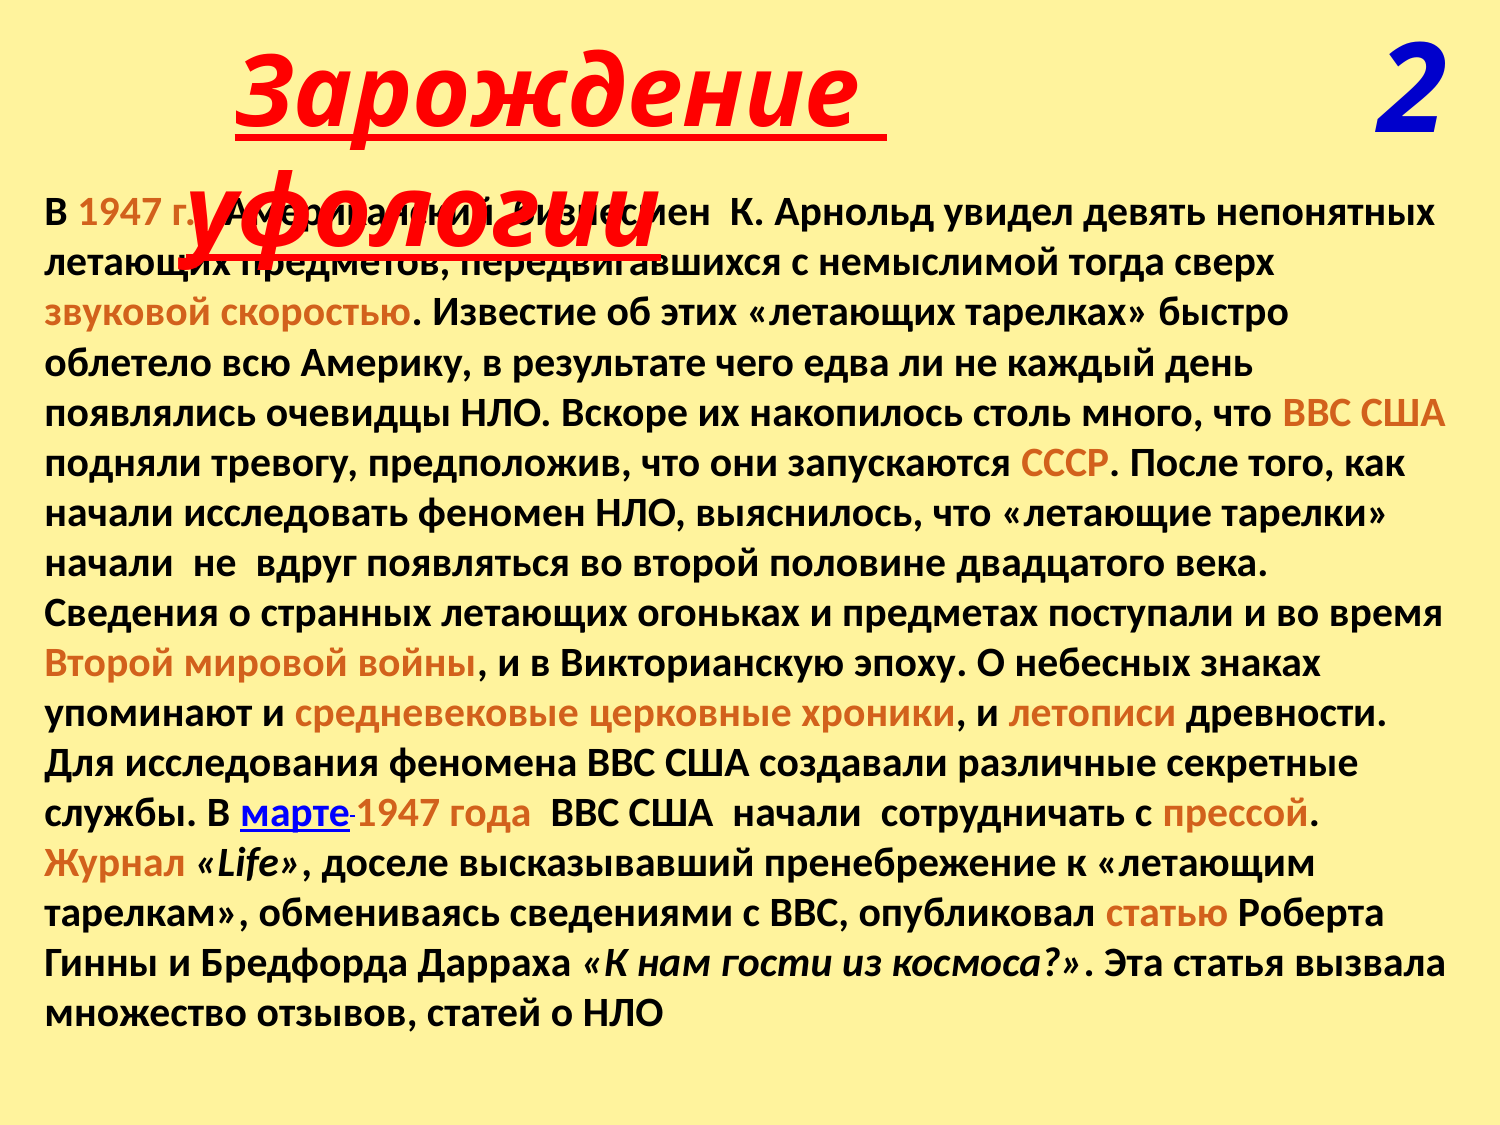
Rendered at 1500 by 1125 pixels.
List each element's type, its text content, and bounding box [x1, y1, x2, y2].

text_box В 1947 г. Американский бизнесмен К. Арнольд увидел девять непонятных летающих предметов, передвигавшихся с немыслимой тогда сверхзвуковой скоростью. Известие об этих «летающих тарелках» быстро облетело всю Америку, в результате чего едва ли не каждый день появлялись очевидцы НЛО. Вскоре их накопилось столь много, что ВВС США подняли тревогу, предположив, что они запускаются СССР. После того, как начали исследовать феномен НЛО, выяснилось, что «летающие тарелки» начали не вдруг появляться во второй половине двадцатого века. Сведения о странных летающих огоньках и предметах поступали и во время Второй мировой войны, и в Викторианскую эпоху. О небесных знаках упоминают и средневековые церковные хроники, и летописи древности. Для исследования феномена ВВС США создавали различные секретные службы. В марте 1947 года ВВС США начали сотрудничать с прессой. Журнал «Life», доселе высказывавший пренебрежение к «летающим тарелкам», обмениваясь сведениями с ВВС, опубликовал статью Роберта Гинны и Бредфорда Дарраха «К нам гости из космоса?». Эта статья вызвала множество отзывов, статей о НЛО [29, 176, 1465, 1042]
text_box 2 [1364, 0, 1483, 165]
text_box Зарождение уфологии [171, 19, 1282, 274]
